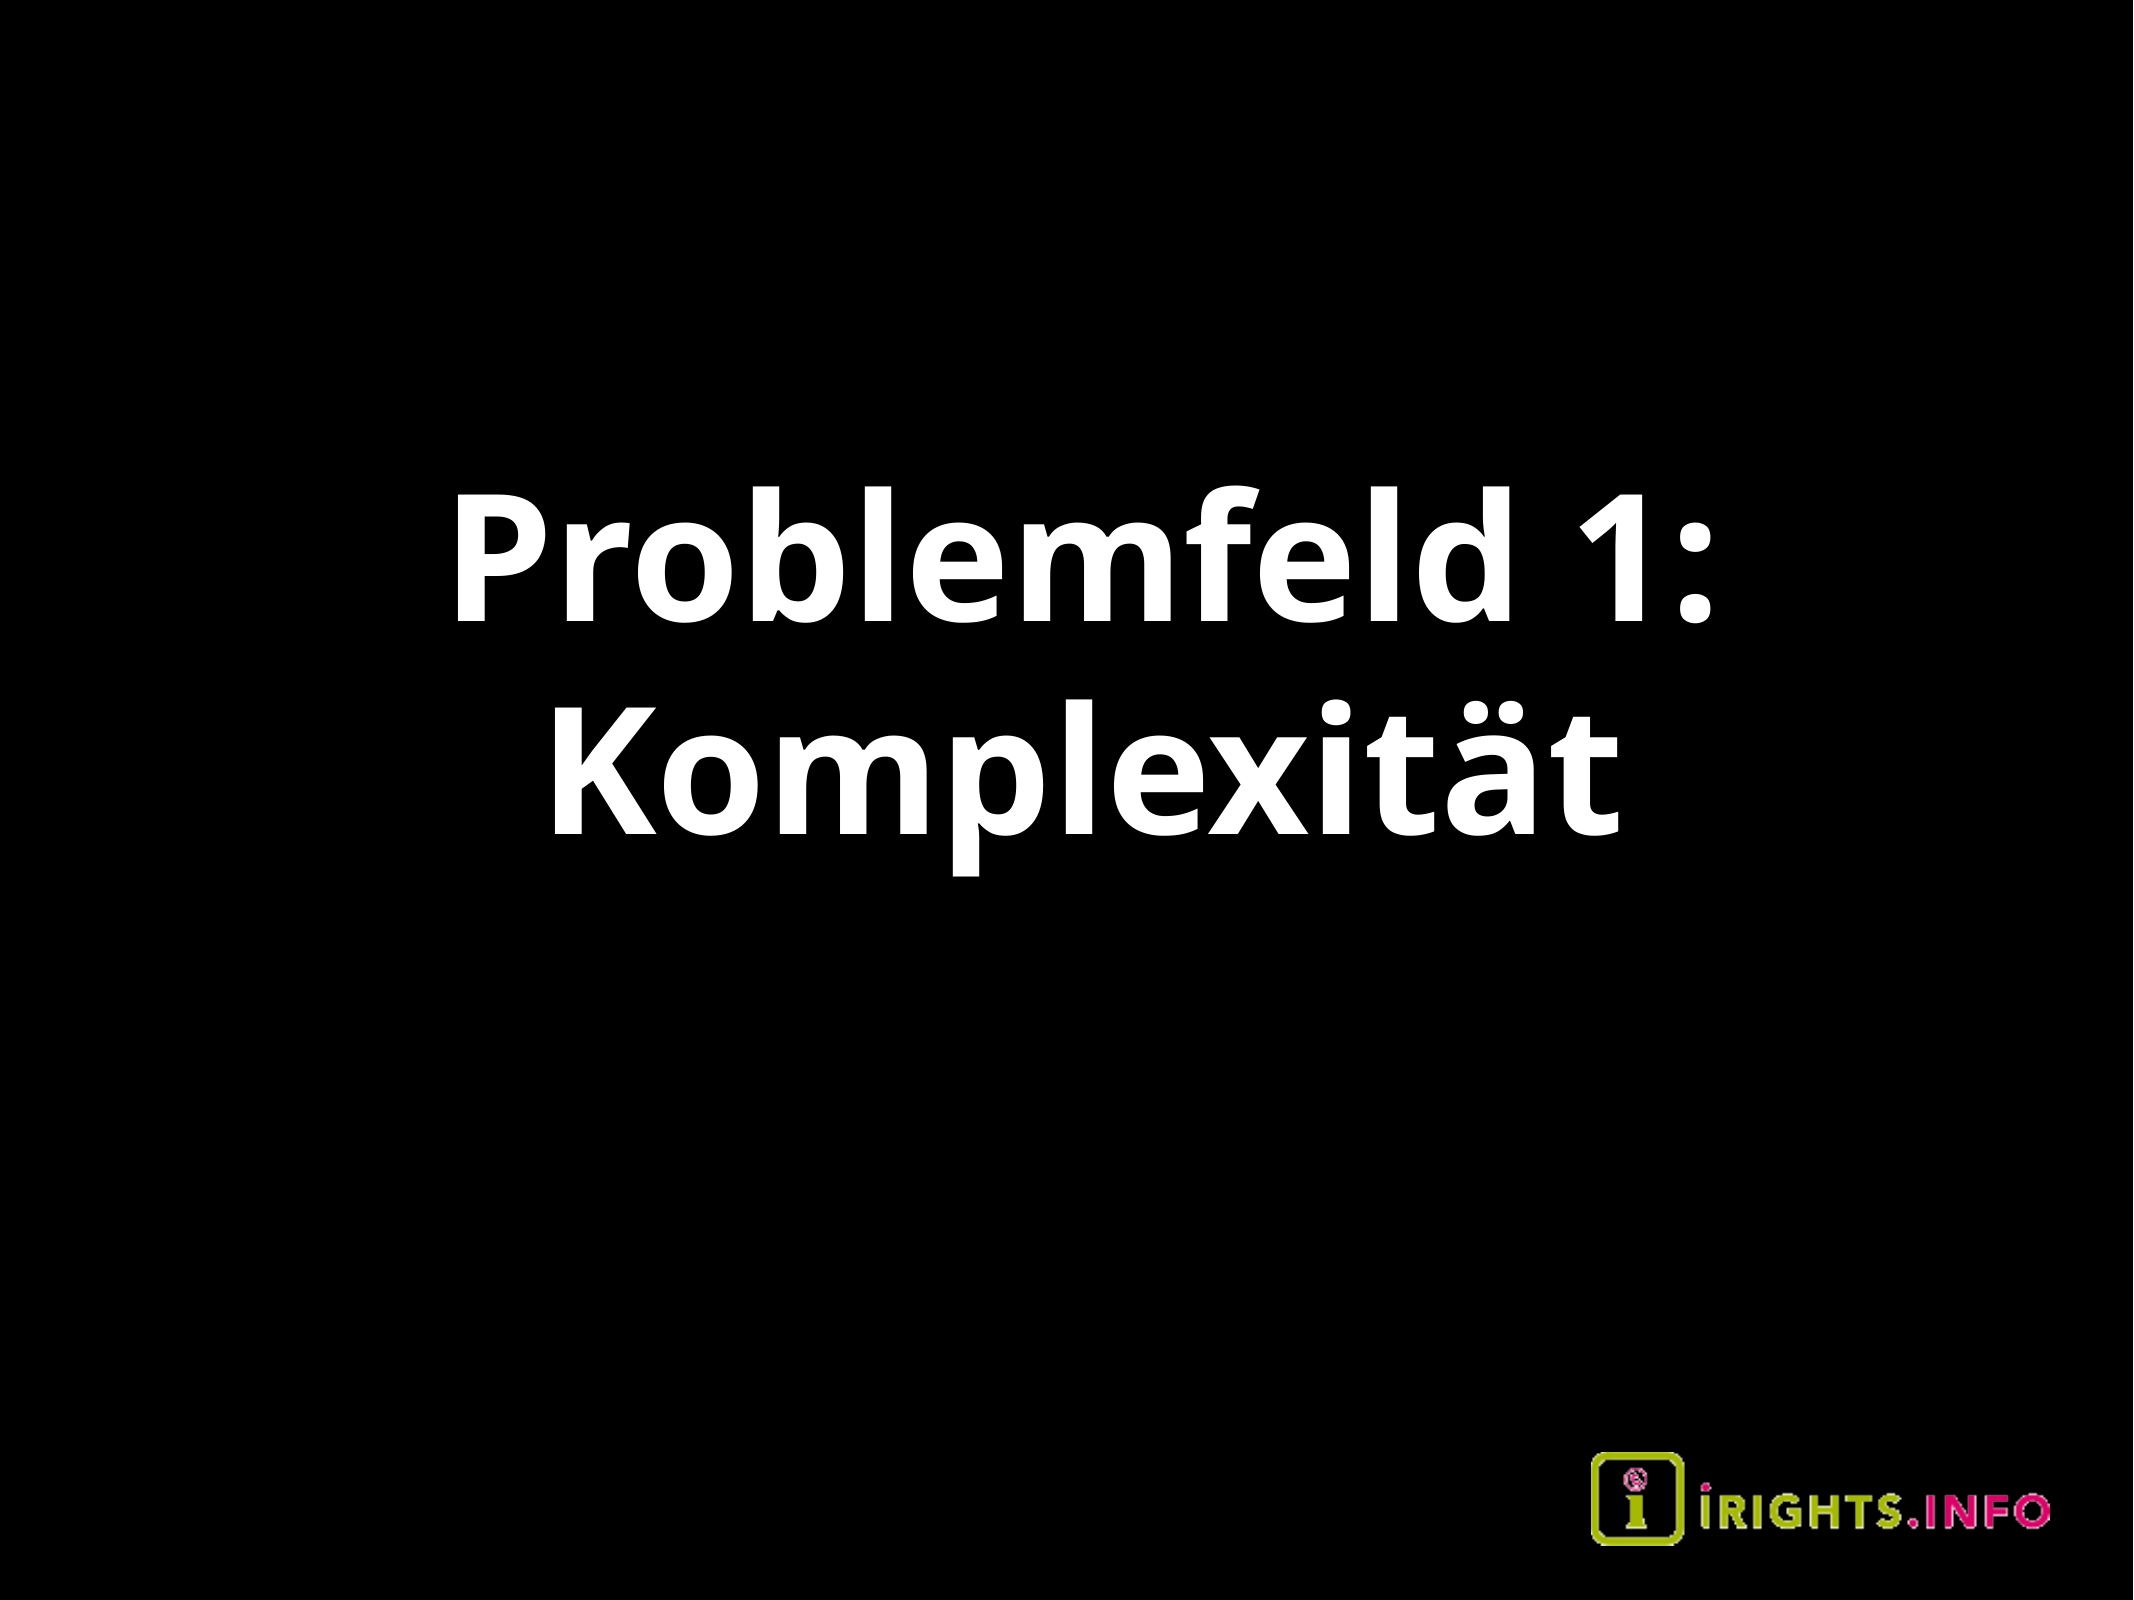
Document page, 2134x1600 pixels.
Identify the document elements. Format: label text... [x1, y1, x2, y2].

picture [1591, 1452, 2050, 1546]
subtitle Problemfeld 1: Komplexität [192, 433, 1971, 942]
